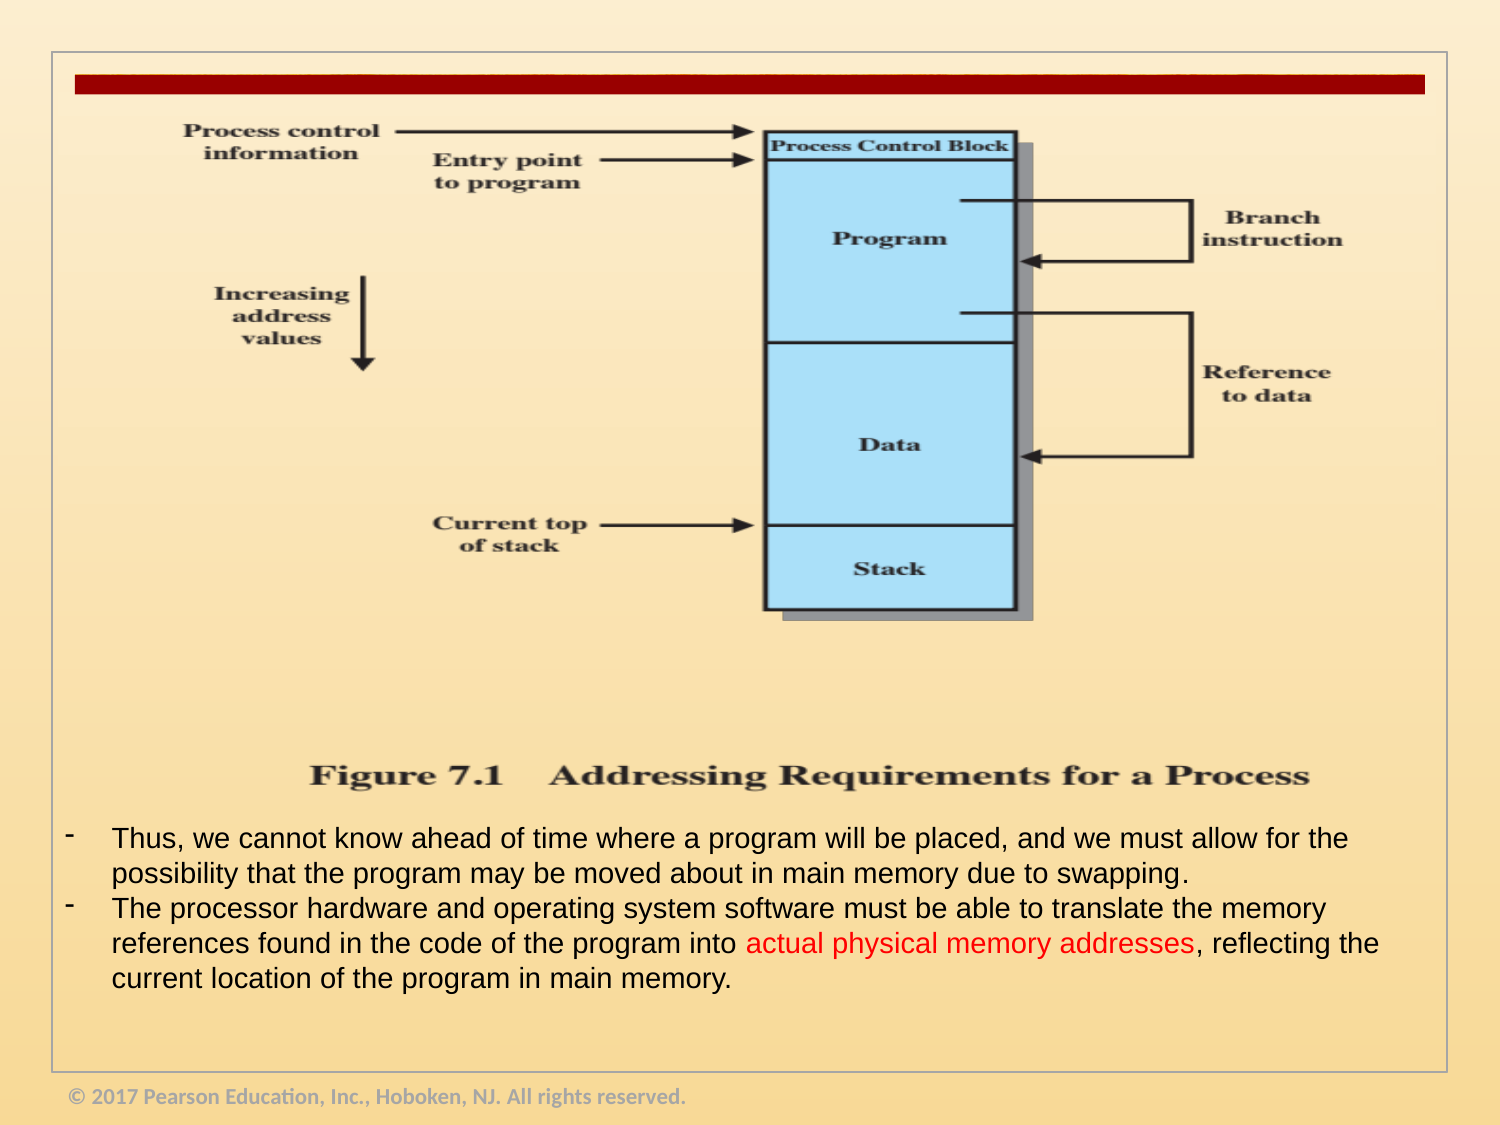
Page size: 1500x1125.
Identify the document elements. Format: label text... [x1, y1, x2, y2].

text_box Thus, we cannot know ahead of time where a program will be placed, and we must allow for the possibility that the program may be moved about in main memory due to swapping. The processor hardware and operating system software must be able to translate the memory references found in the code of the program into actual physical memory addresses, reflecting the current location of the program in main memory. [50, 812, 1450, 1002]
footer © 2017 Pearson Education, Inc., Hoboken, NJ. All rights reserved. [52, 1065, 913, 1125]
picture [124, 74, 1414, 828]
